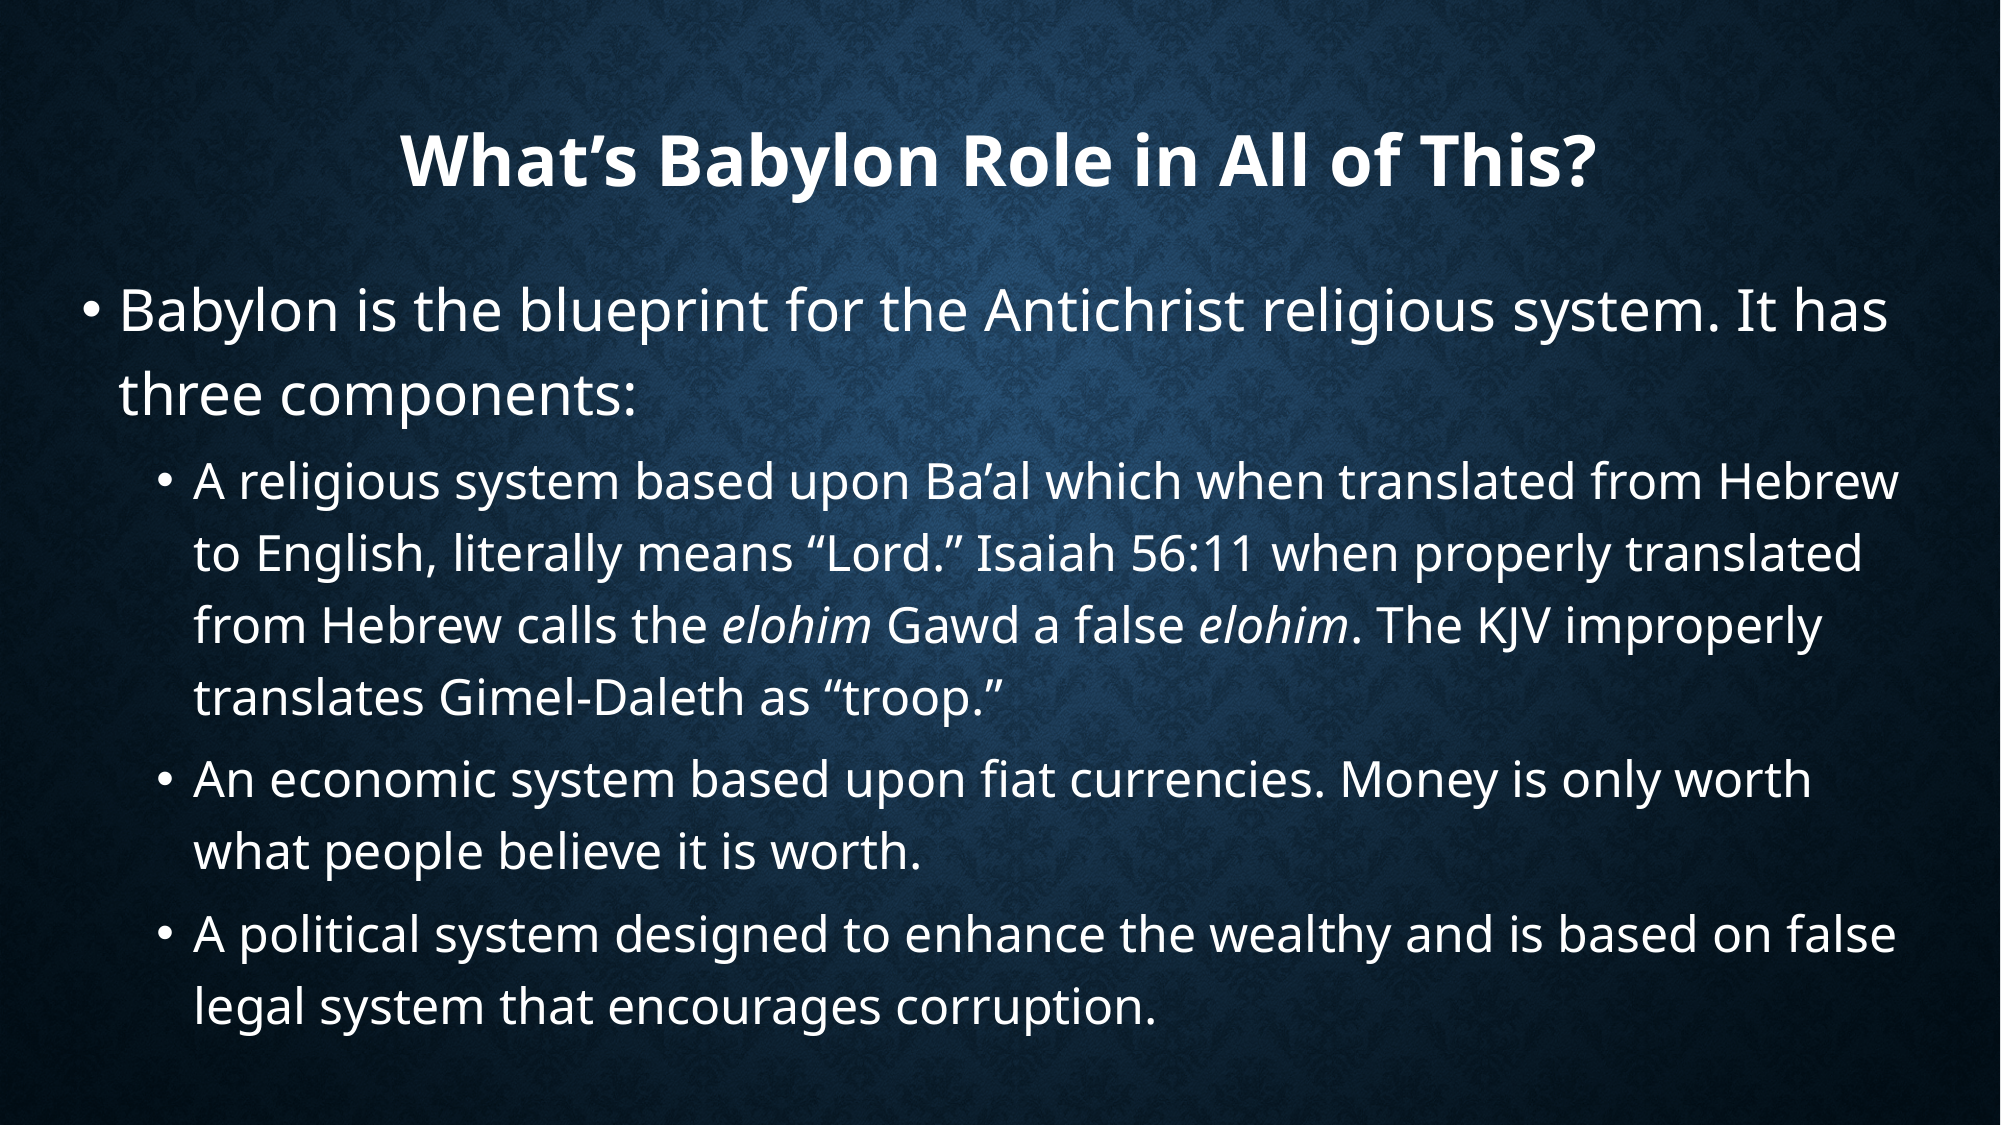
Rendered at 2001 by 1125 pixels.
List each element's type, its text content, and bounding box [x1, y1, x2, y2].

title What’s Babylon Role in All of This? [149, 99, 1849, 228]
list Babylon is the blueprint for the Antichrist religious system. It has three components: A religious system based upon Ba’al which when translated from Hebrew to English, literally means “Lord.” Isaiah 56:11 when properly translated from Hebrew calls the elohim Gawd a false elohim. The KJV improperly translates Gimel-Daleth as “troop.” An economic system based upon fiat currencies. Money is only worth what people believe it is worth. A political system designed to enhance the wealthy and is based on false legal system that encourages corruption. [66, 251, 1933, 1050]
